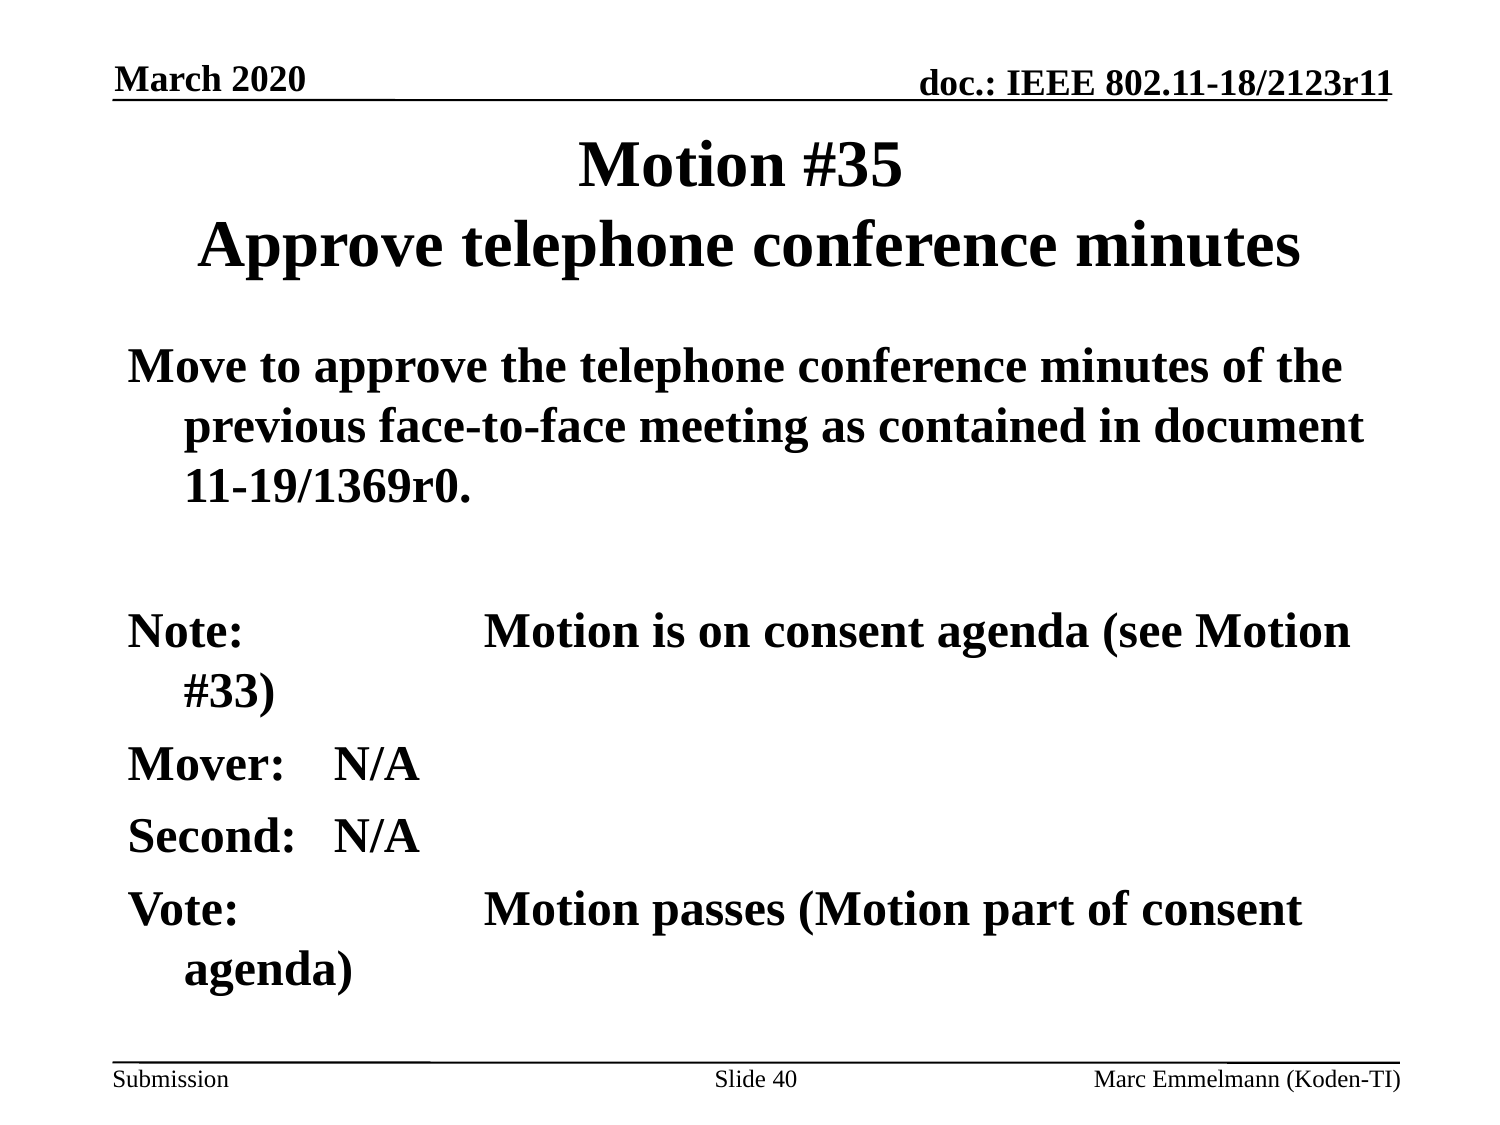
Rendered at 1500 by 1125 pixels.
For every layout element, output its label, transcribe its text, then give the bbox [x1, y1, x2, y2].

title Motion #35 Approve telephone conference minutes [112, 112, 1388, 288]
list Move to approve the telephone conference minutes of the previous face-to-face meeting as contained in document 11-19/1369r0. Note: Motion is on consent agenda (see Motion #33) Mover: N/A Second: N/A Vote: Motion passes (Motion part of consent agenda) [112, 324, 1388, 1000]
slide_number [114, 54, 423, 100]
footer Marc Emmelmann (Koden-TI) [878, 1061, 1402, 1093]
slide_number Slide 40 [712, 1061, 800, 1123]
